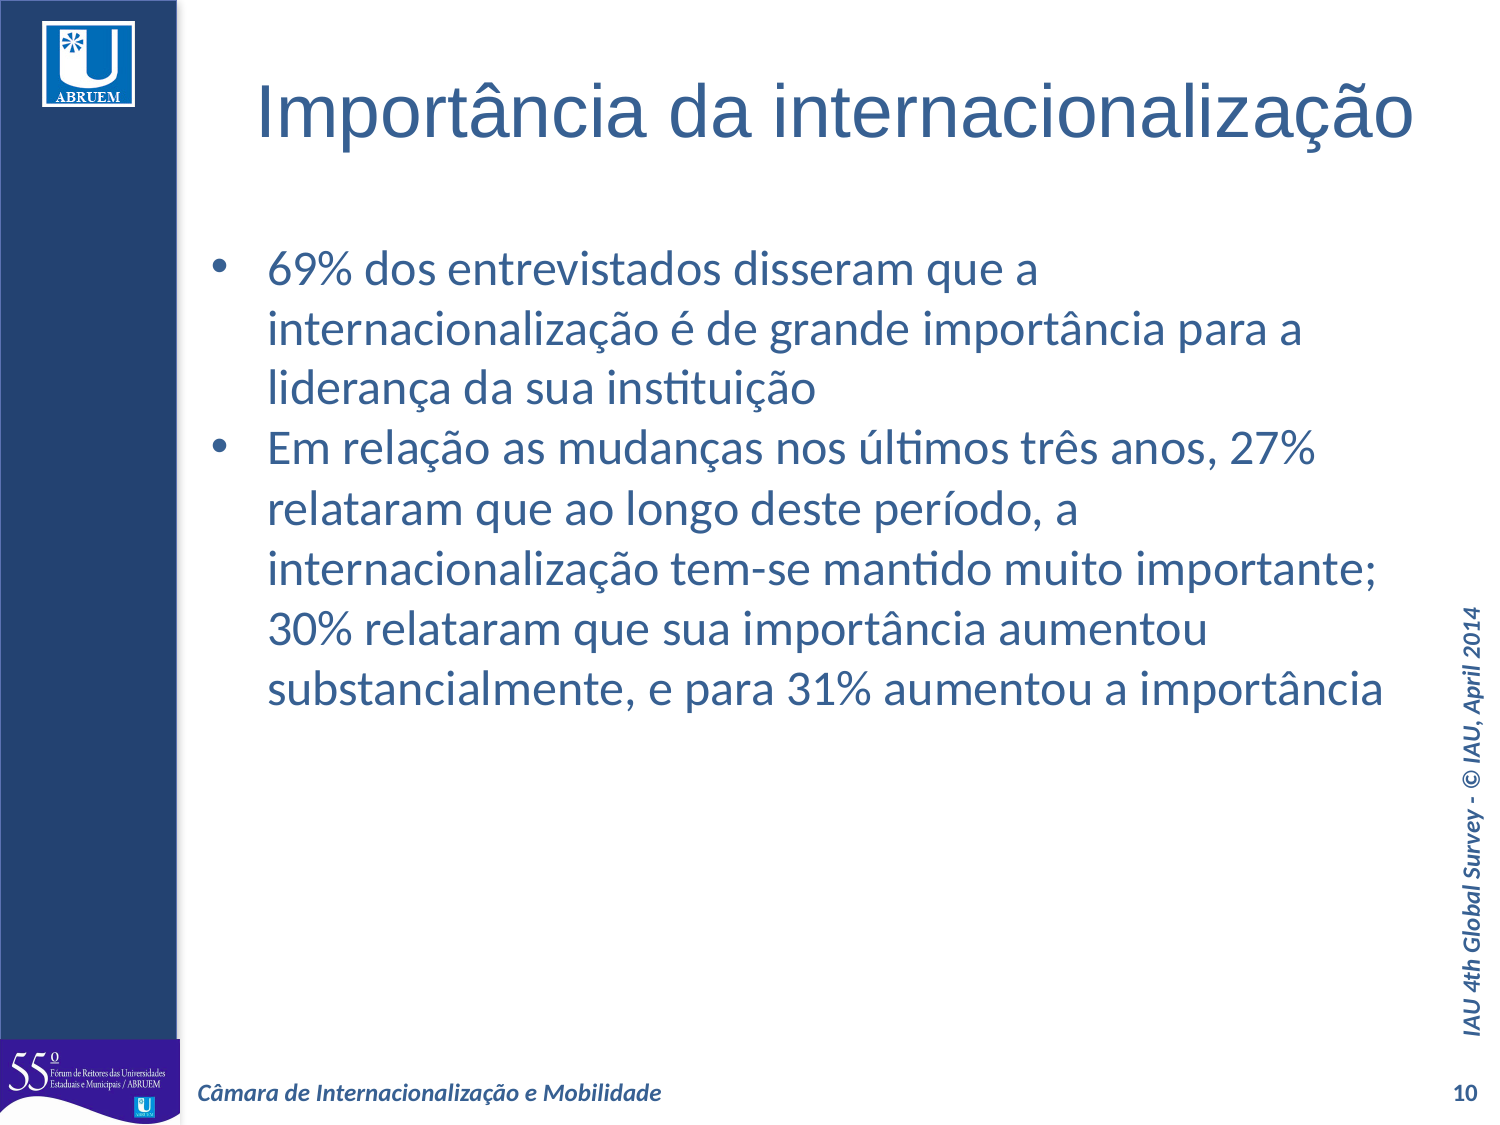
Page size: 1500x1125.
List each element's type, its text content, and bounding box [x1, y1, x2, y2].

picture [0, 1039, 181, 1125]
picture [42, 21, 135, 107]
text_box 10 [1142, 1061, 1493, 1122]
title Importância da internacionalização [196, 13, 1476, 201]
text_box 69% dos entrevistados disseram que a internacionalização é de grande importância para a liderança da sua instituição Em relação as mudanças nos últimos três anos, 27% relataram que ao longo deste período, a internacionalização tem-se mantido muito importante; 30% relataram que sua importância aumentou substancialmente, e para 31% aumentou a importância [196, 227, 1441, 1040]
text_box Câmara de Internacionalização e Mobilidade [184, 1061, 708, 1122]
text_box [0, 0, 177, 1037]
text_box IAU 4th Global Survey - © IAU, April 2014 [1440, 527, 1500, 1052]
